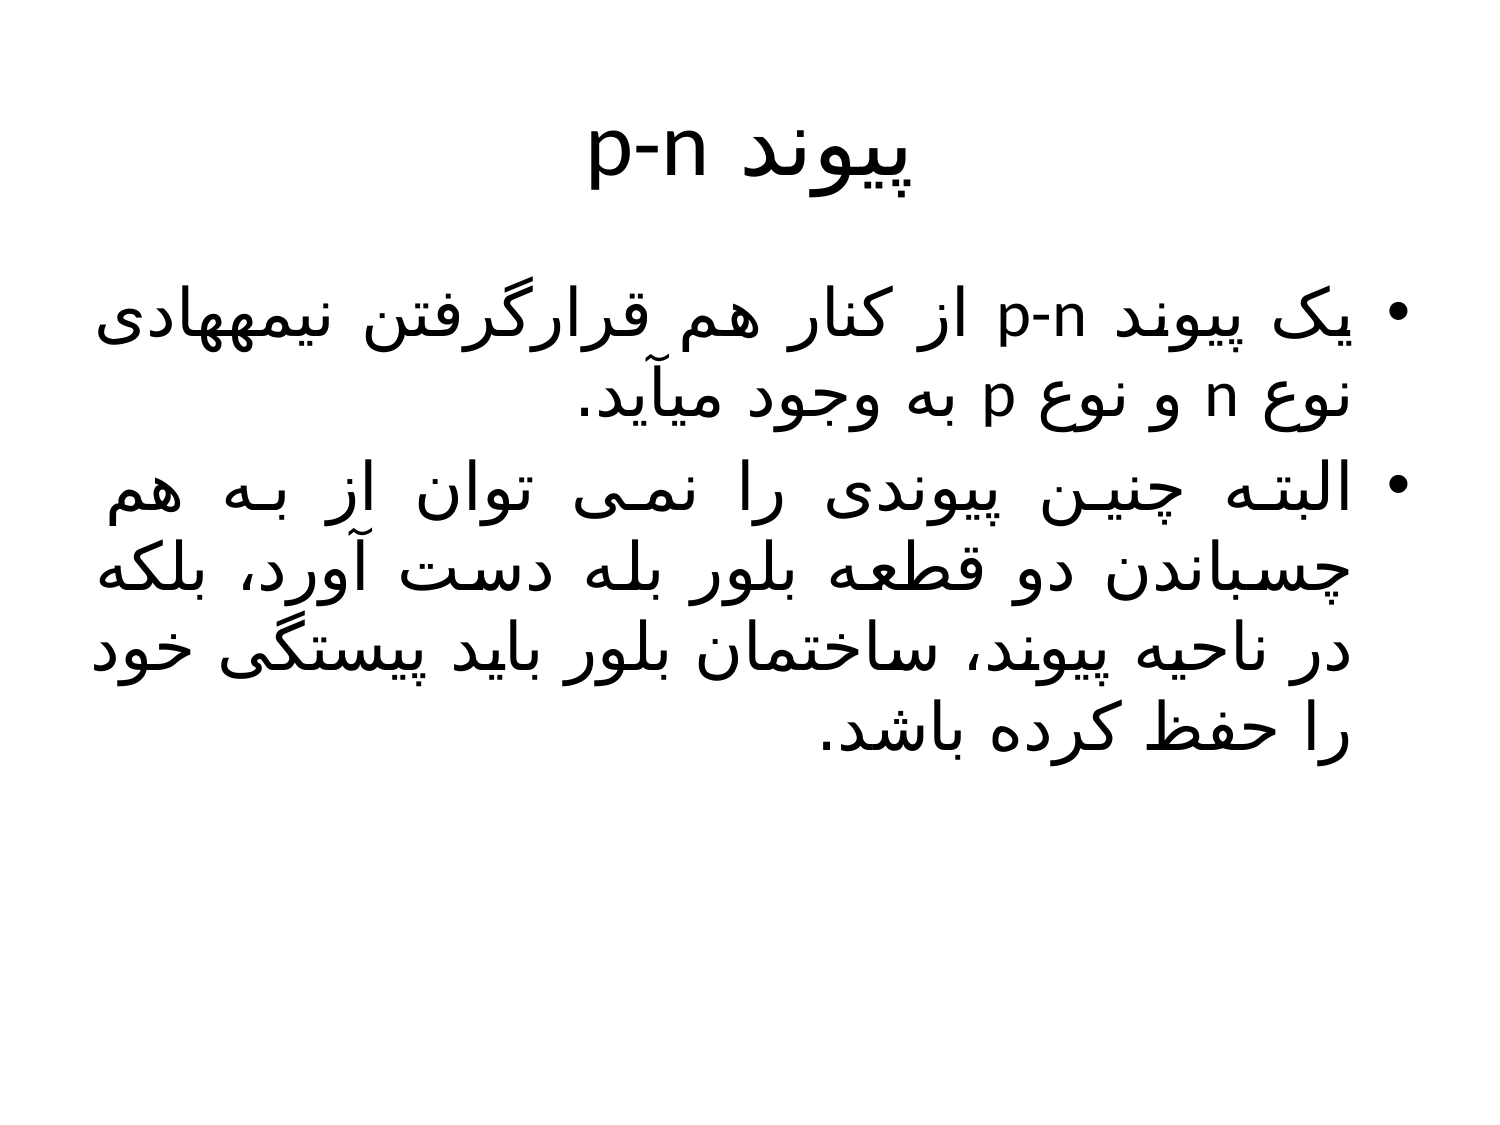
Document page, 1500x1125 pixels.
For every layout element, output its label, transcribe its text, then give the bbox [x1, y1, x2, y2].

list یک پیوند p-n از کنار هم قرارگرفتن نیمه‎هادی نوع n و نوع p به وجود می‎آید. البته چنین پیوندی را نمی توان از به هم چسباندن دو قطعه بلور بله دست آورد، بلکه در ناحیه پیوند، ساختمان بلور باید پیستگی خود را حفظ کرده باشد. [75, 262, 1425, 1005]
title پیوند p-n [75, 45, 1425, 233]
